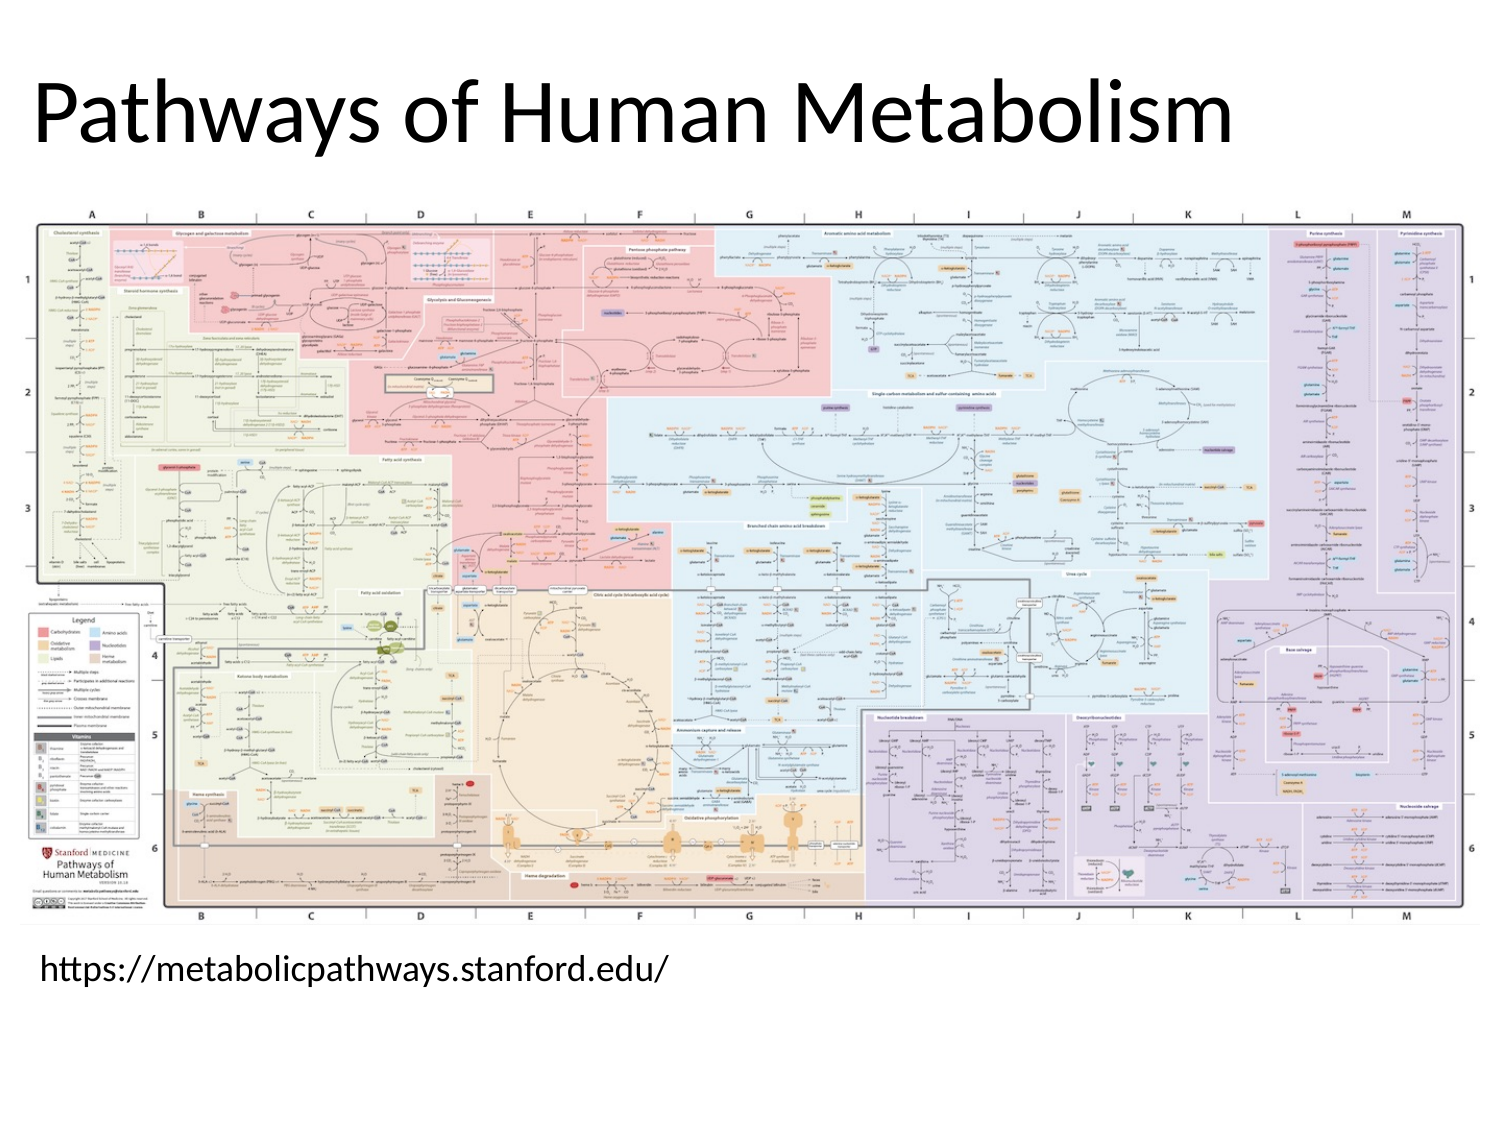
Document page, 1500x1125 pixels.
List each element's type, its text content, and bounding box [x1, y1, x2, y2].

title Pathways of Human Metabolism [17, 12, 1367, 200]
picture [20, 199, 1480, 926]
text_box https://metabolicpathways.stanford.edu/ [24, 936, 685, 997]
